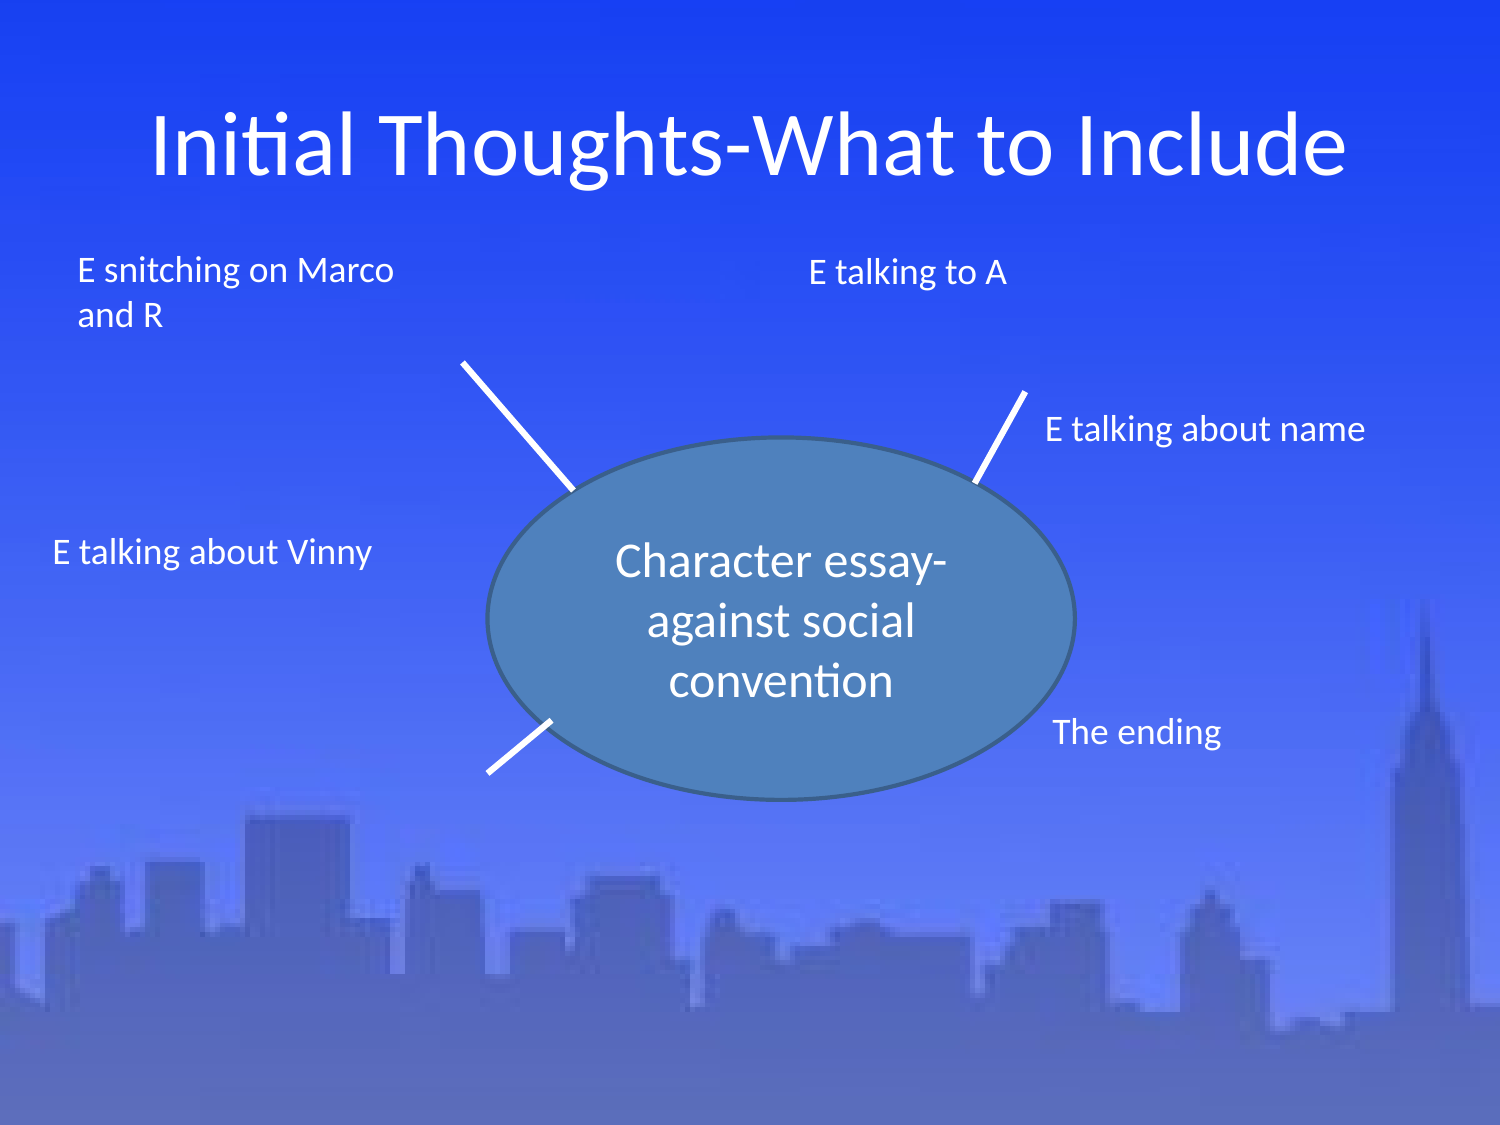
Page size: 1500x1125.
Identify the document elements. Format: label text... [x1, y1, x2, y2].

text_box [462, 362, 574, 491]
text_box E talking about name [1030, 396, 1430, 456]
text_box [485, 435, 1078, 802]
text_box Character essay-against social convention [562, 520, 1000, 715]
text_box E talking to A [793, 239, 1207, 300]
text_box E talking about Vinny [37, 520, 438, 580]
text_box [974, 391, 1026, 484]
title Initial Thoughts-What to Include [75, 45, 1425, 233]
picture [0, 0, 1500, 1125]
text_box E snitching on Marco and R [62, 237, 475, 343]
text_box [487, 719, 552, 774]
text_box The ending [1037, 699, 1438, 760]
